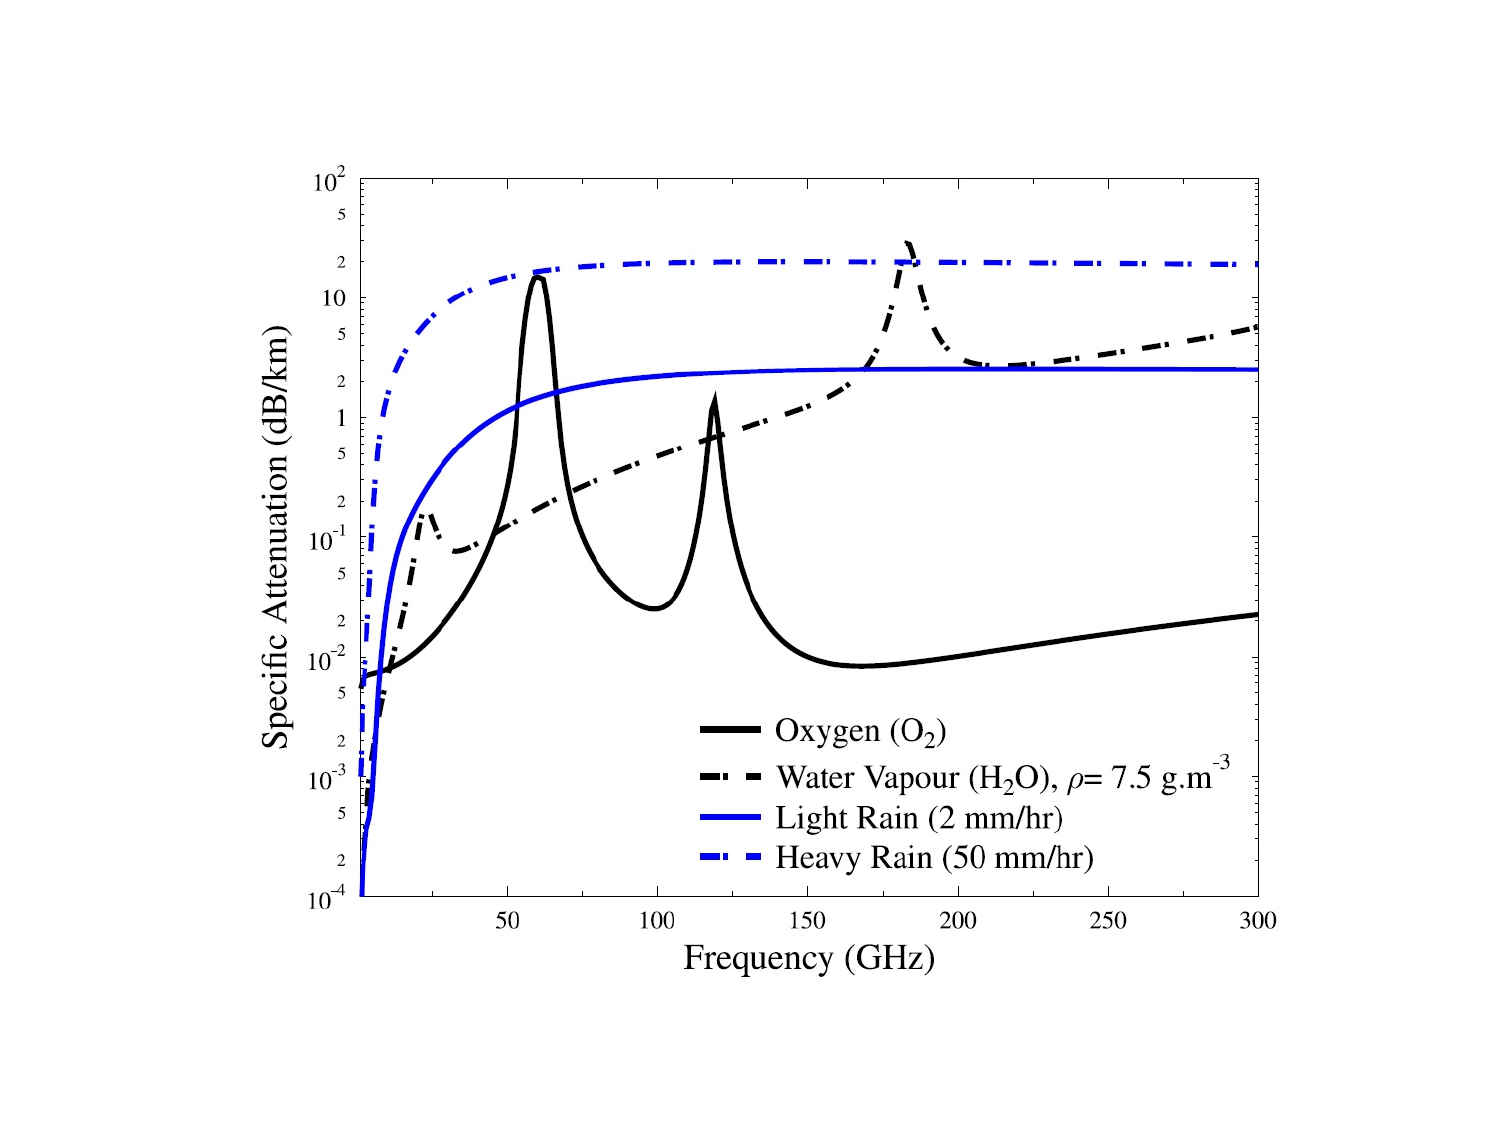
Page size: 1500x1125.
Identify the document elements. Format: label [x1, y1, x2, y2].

picture [210, 141, 1291, 985]
